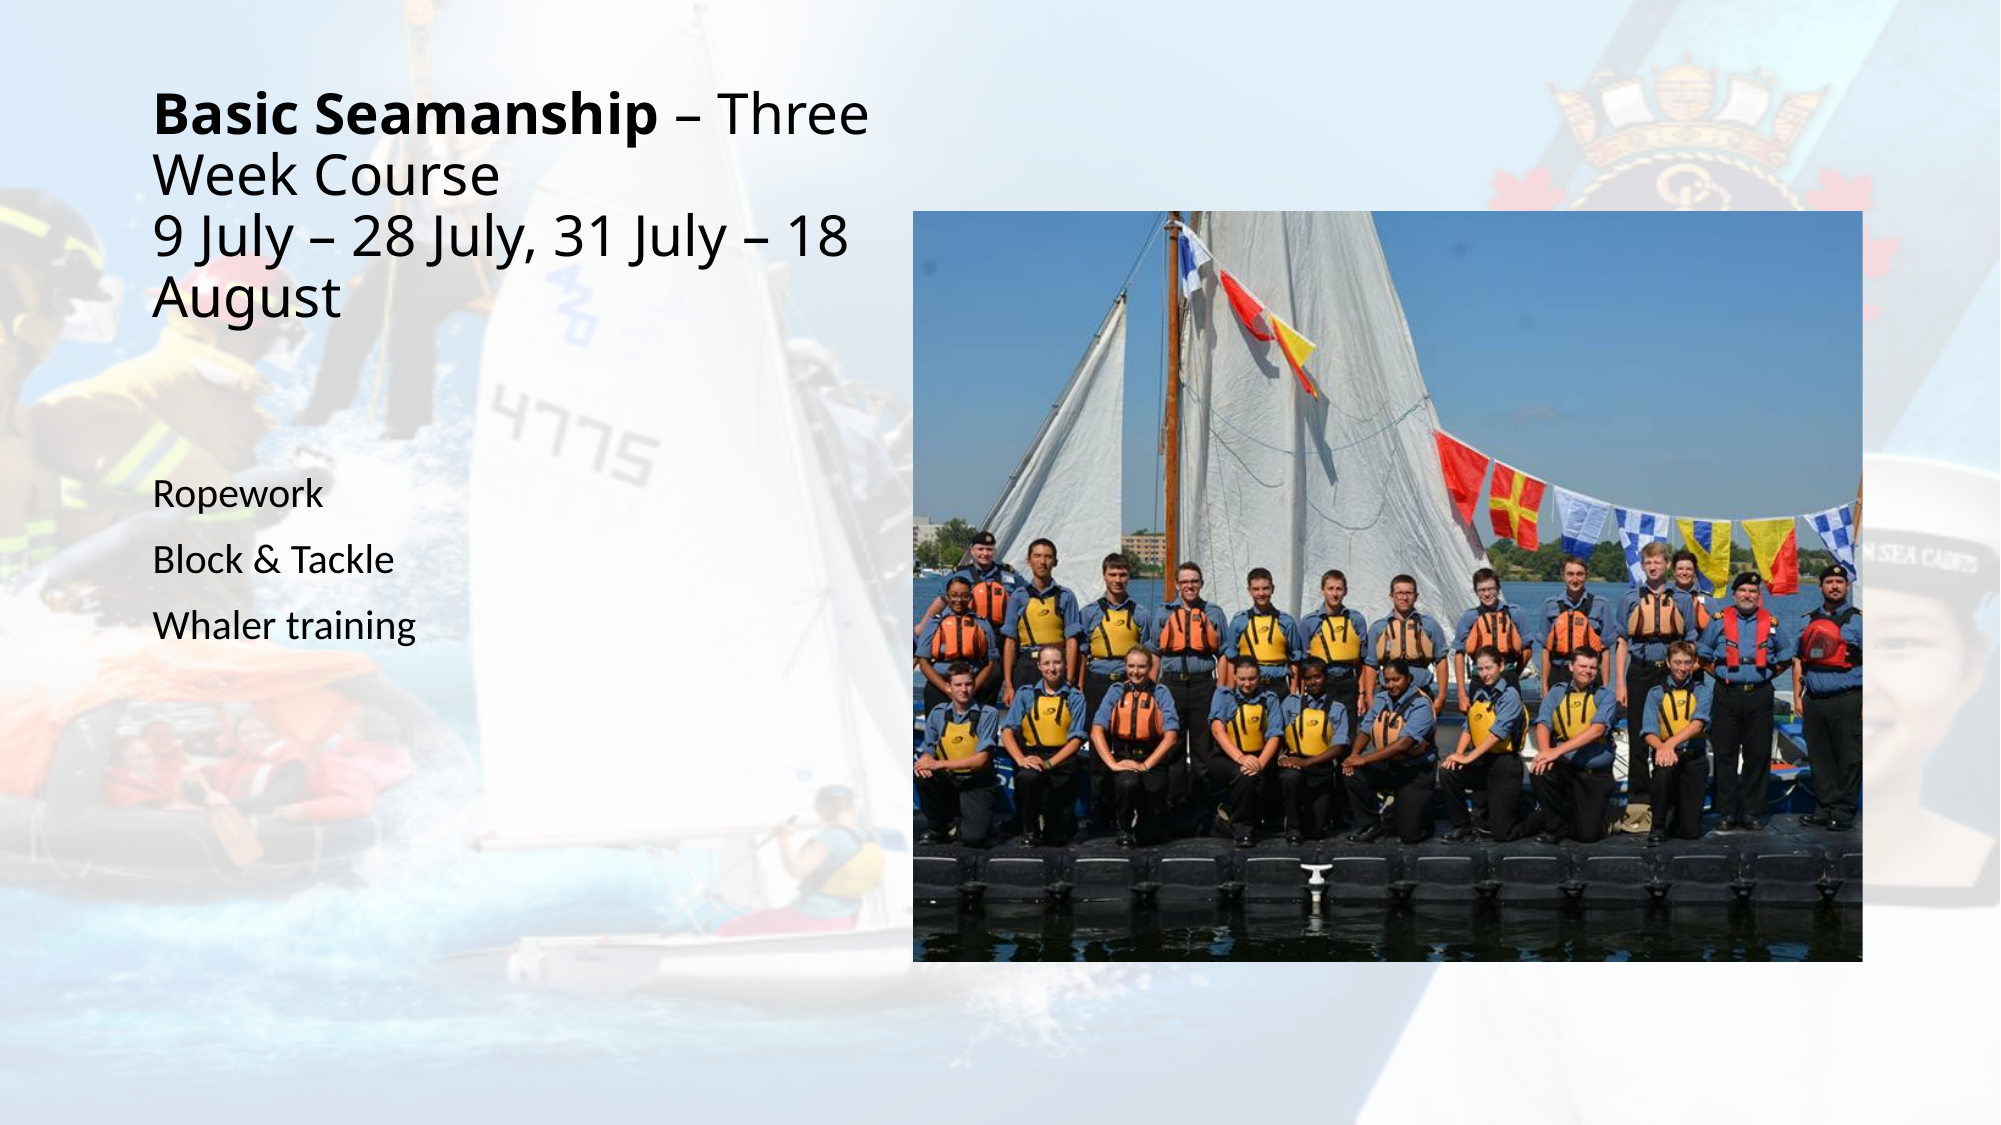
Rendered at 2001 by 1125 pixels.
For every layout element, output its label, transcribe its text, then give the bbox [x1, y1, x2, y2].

title Basic Seamanship – Three Week Course 9 July – 28 July, 31 July – 18 August [137, 75, 913, 338]
picture [912, 211, 1863, 962]
list Ropework Block & Tackle Whaler training [137, 337, 783, 963]
